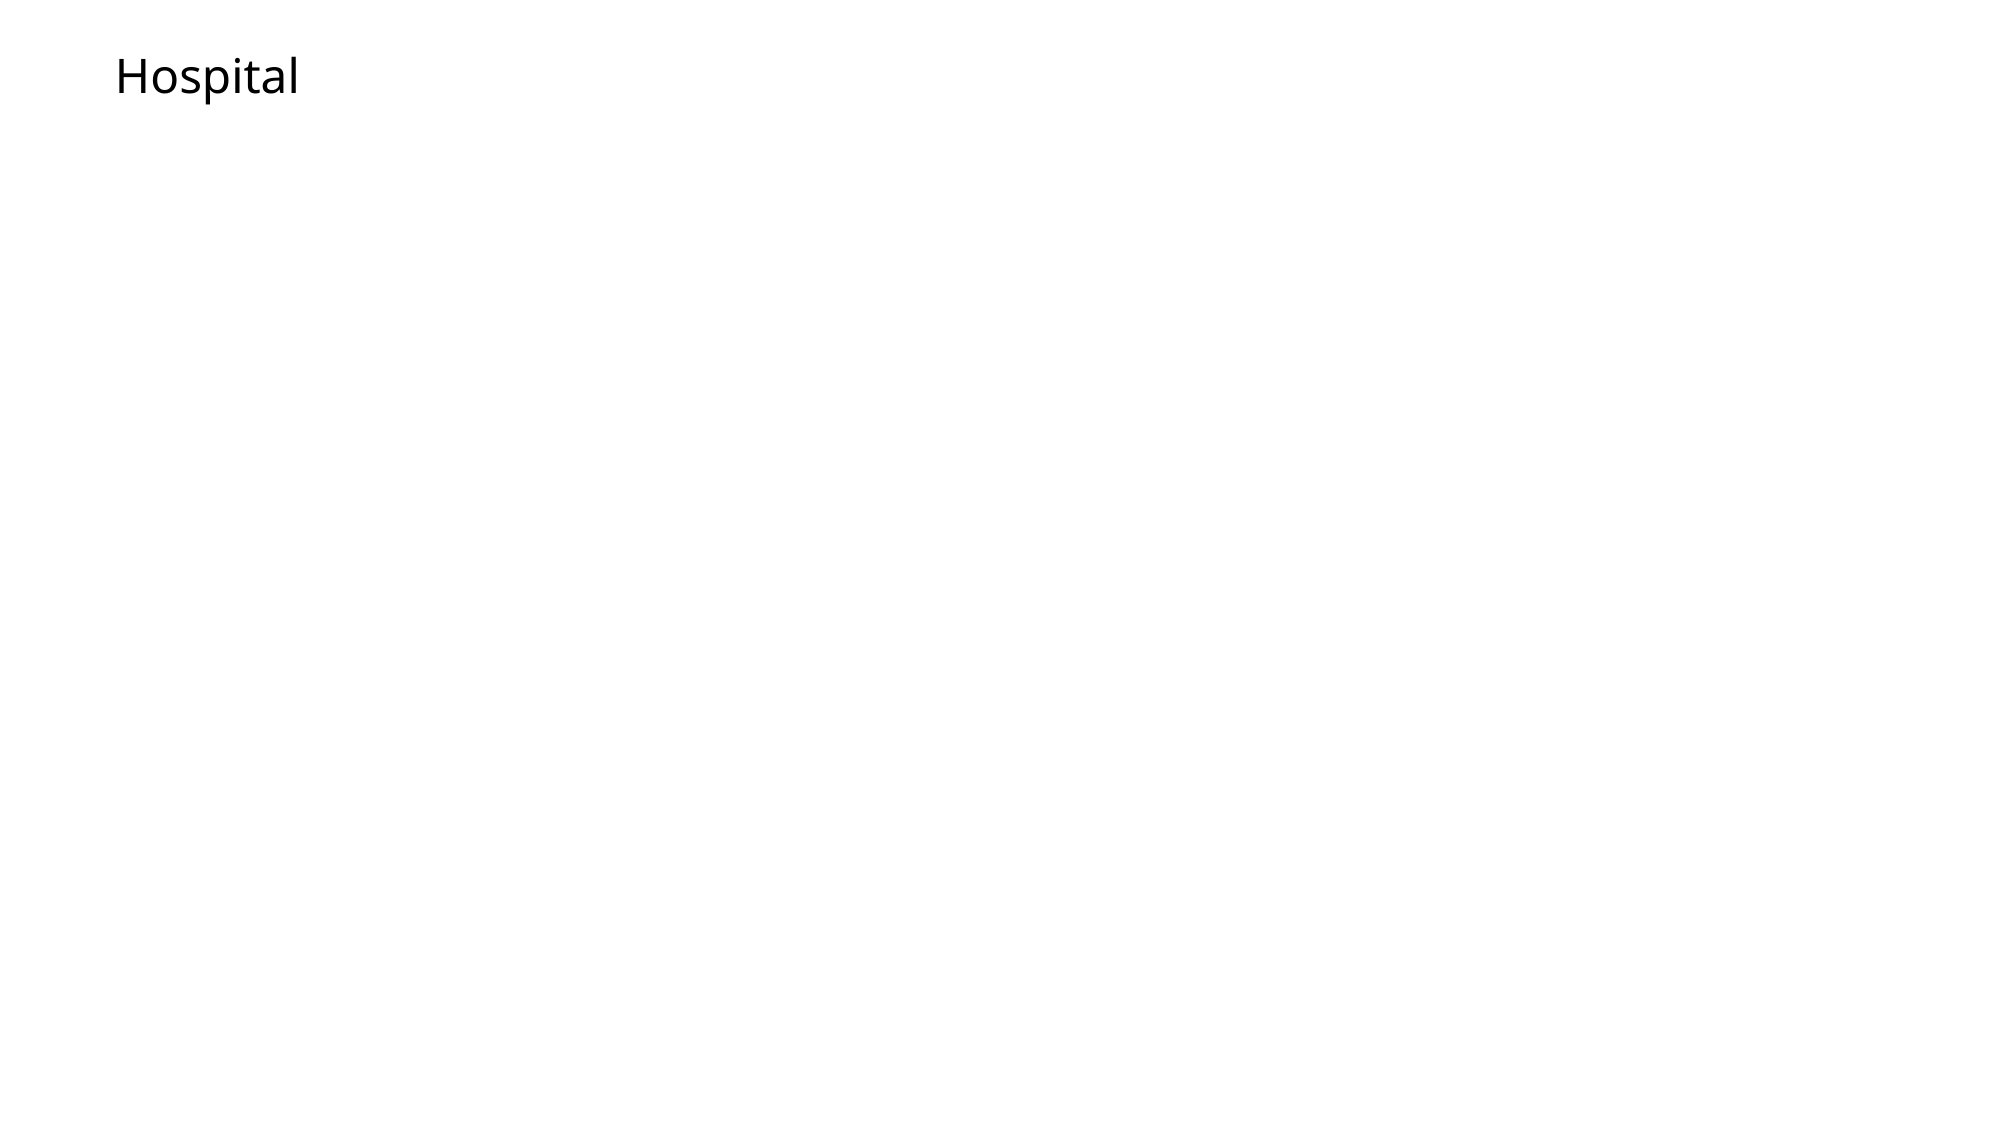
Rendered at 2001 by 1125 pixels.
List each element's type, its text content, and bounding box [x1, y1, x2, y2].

title Hospital [99, 45, 1900, 113]
